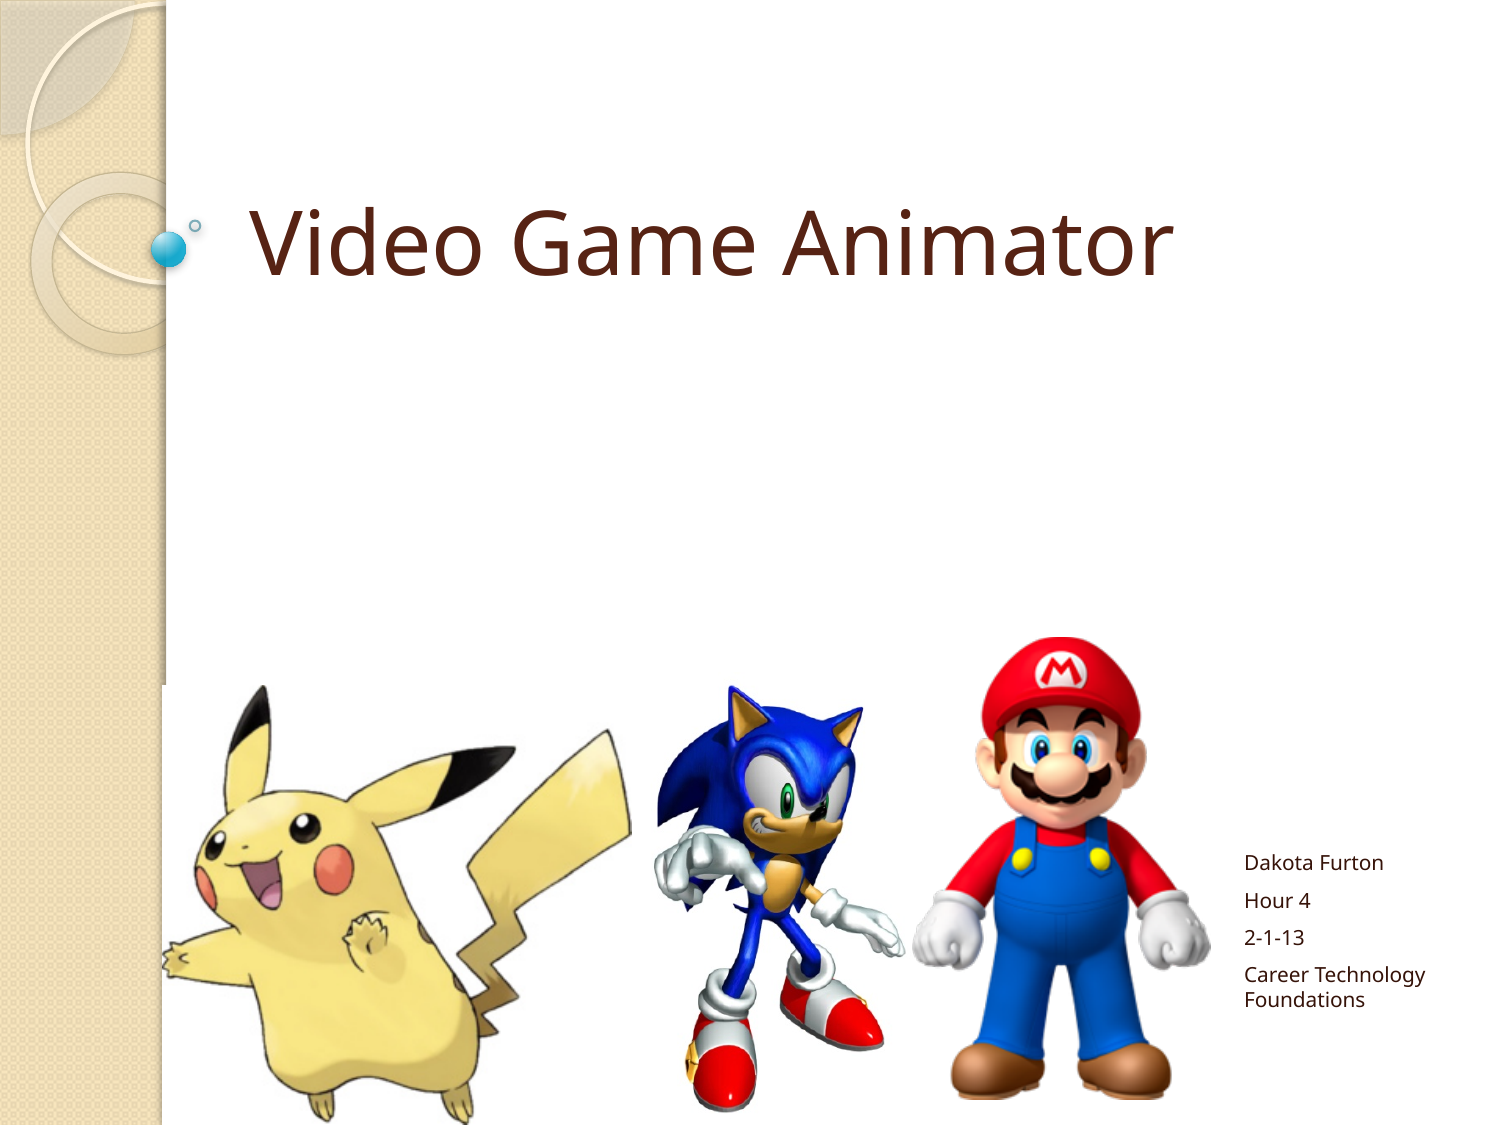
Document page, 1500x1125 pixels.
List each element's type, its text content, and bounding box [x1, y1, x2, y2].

picture [162, 685, 632, 1125]
picture [637, 637, 1212, 1125]
title Video Game Animator [234, 59, 1450, 301]
subtitle Dakota Furton Hour 4 2-1-13 Career Technology Foundations [1224, 849, 1500, 1125]
